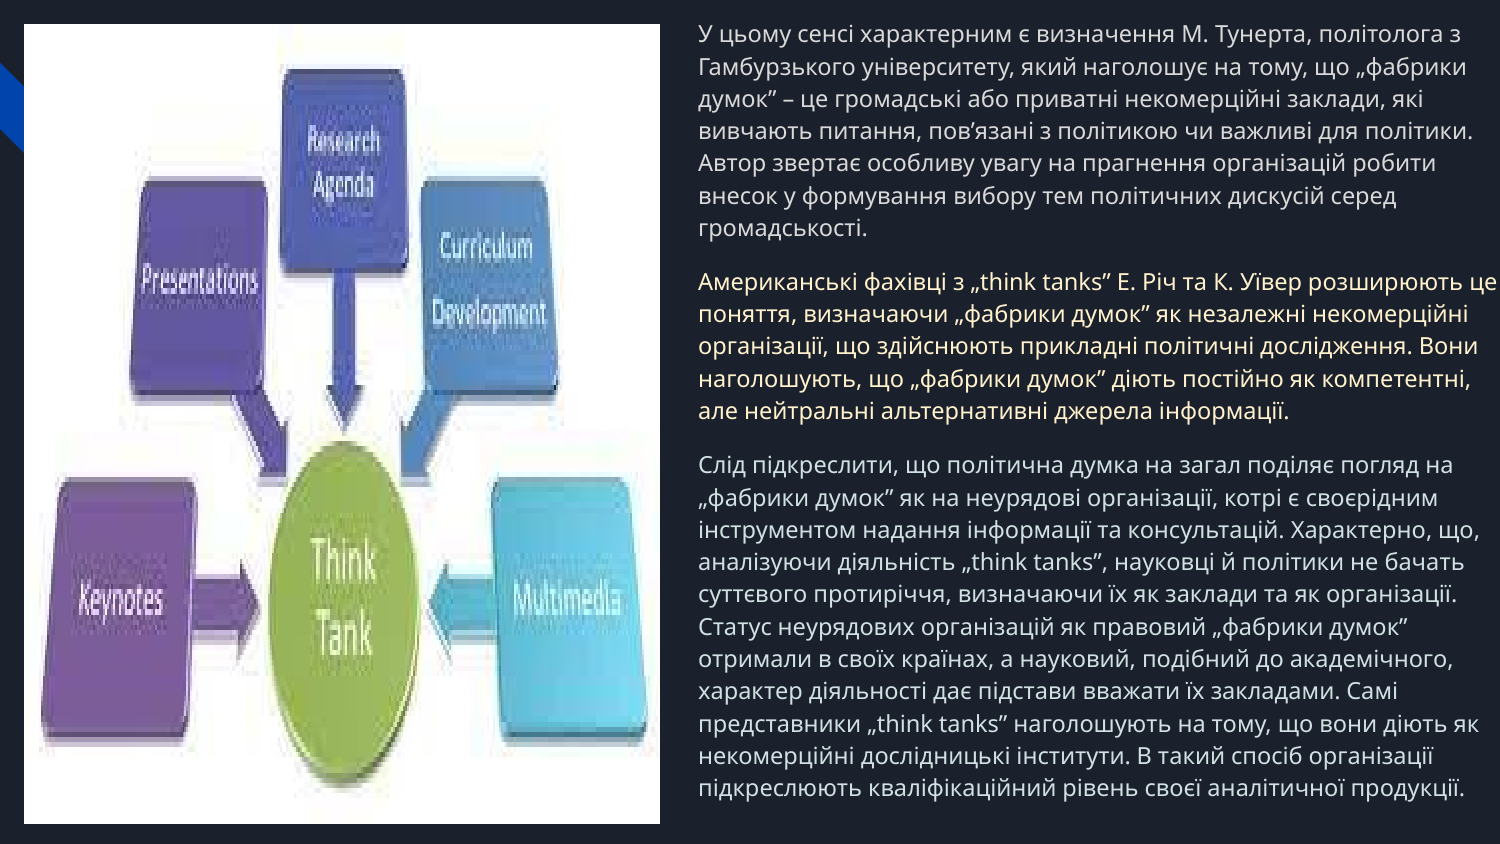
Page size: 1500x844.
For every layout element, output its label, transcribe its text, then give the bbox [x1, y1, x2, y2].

list У цьому сенсі характерним є визначення М. Тунерта, політолога з Гамбурзького університету, який наголошує на тому, що „фабрики думок” – це громадські або приватні некомерційні заклади, які вивчають питання, пов’язані з політикою чи важливі для політики. Автор звертає особливу увагу на прагнення організацій робити внесок у формування вибору тем політичних дискусій серед громадськості. Американські фахівці з „think tanks” Е. Річ та К. Уївер розширюють це поняття, визначаючи „фабрики думок” як незалежні некомерційні організації, що здійснюють прикладні політичні дослідження. Вони наголошують, що „фабрики думок” діють постійно як компетентні, але нейтральні альтернативні джерела інформації. Слід підкреслити, що політична думка на загал поділяє погляд на „фабрики думок” як на неурядові організації, котрі є своєрідним інструментом надання інформації та консультацій. Характерно, що, аналізуючи діяльність „think tanks”, науковці й політики не бачать суттєвого протиріччя, визначаючи їх як заклади та як організації. Статус неурядових організацій як правовий „фабрики думок” отримали в своїх країнах, а науковий, подібний до академічного, характер діяльності дає підстави вважати їх закладами. Самі представники „think tanks” наголошують на тому, що вони діють як некомерційні дослідницькі інститути. В такий спосіб організації підкреслюють кваліфікаційний рівень своєї аналітичної продукції. [659, 0, 1500, 844]
picture [24, 24, 660, 824]
